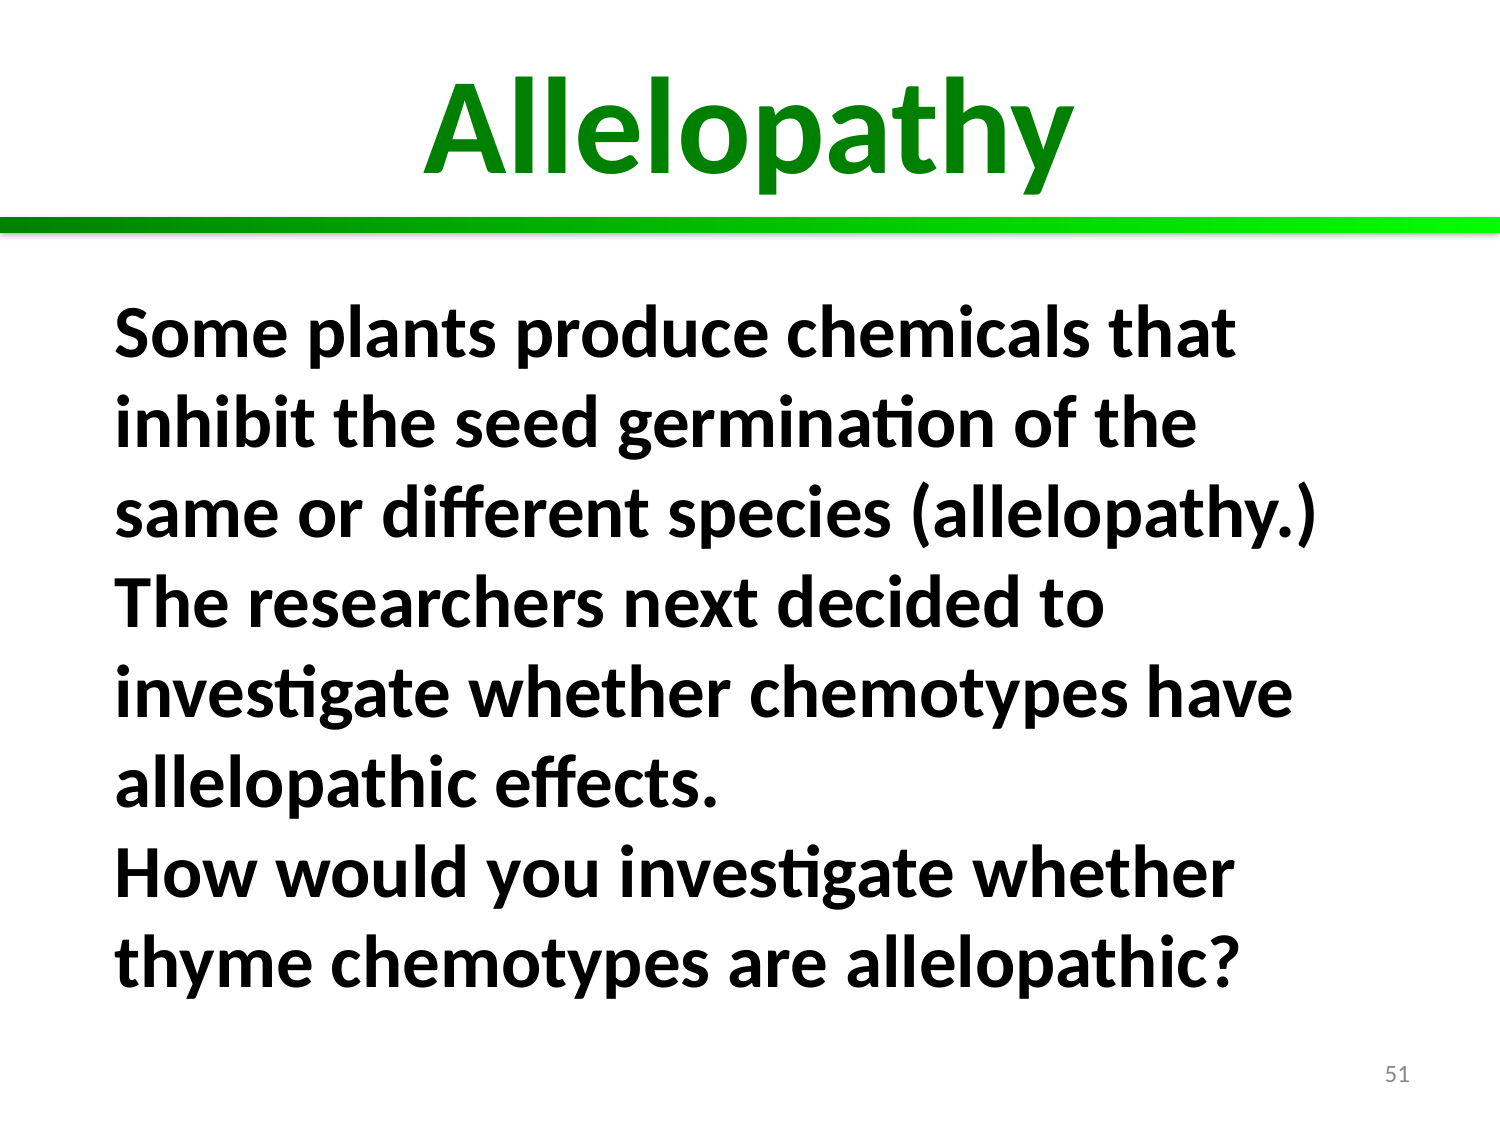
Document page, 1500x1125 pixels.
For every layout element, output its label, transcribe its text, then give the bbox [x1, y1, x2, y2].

text_box Some plants produce chemicals that inhibit the seed germination of the same or different species (allelopathy.) The researchers next decided to investigate whether chemotypes have allelopathic effects. How would you investigate whether thyme chemotypes are allelopathic? [99, 274, 1375, 1018]
text_box Allelopathy [74, 24, 1425, 212]
text_box [0, 217, 1500, 233]
slide_number 51 [1074, 1042, 1425, 1103]
